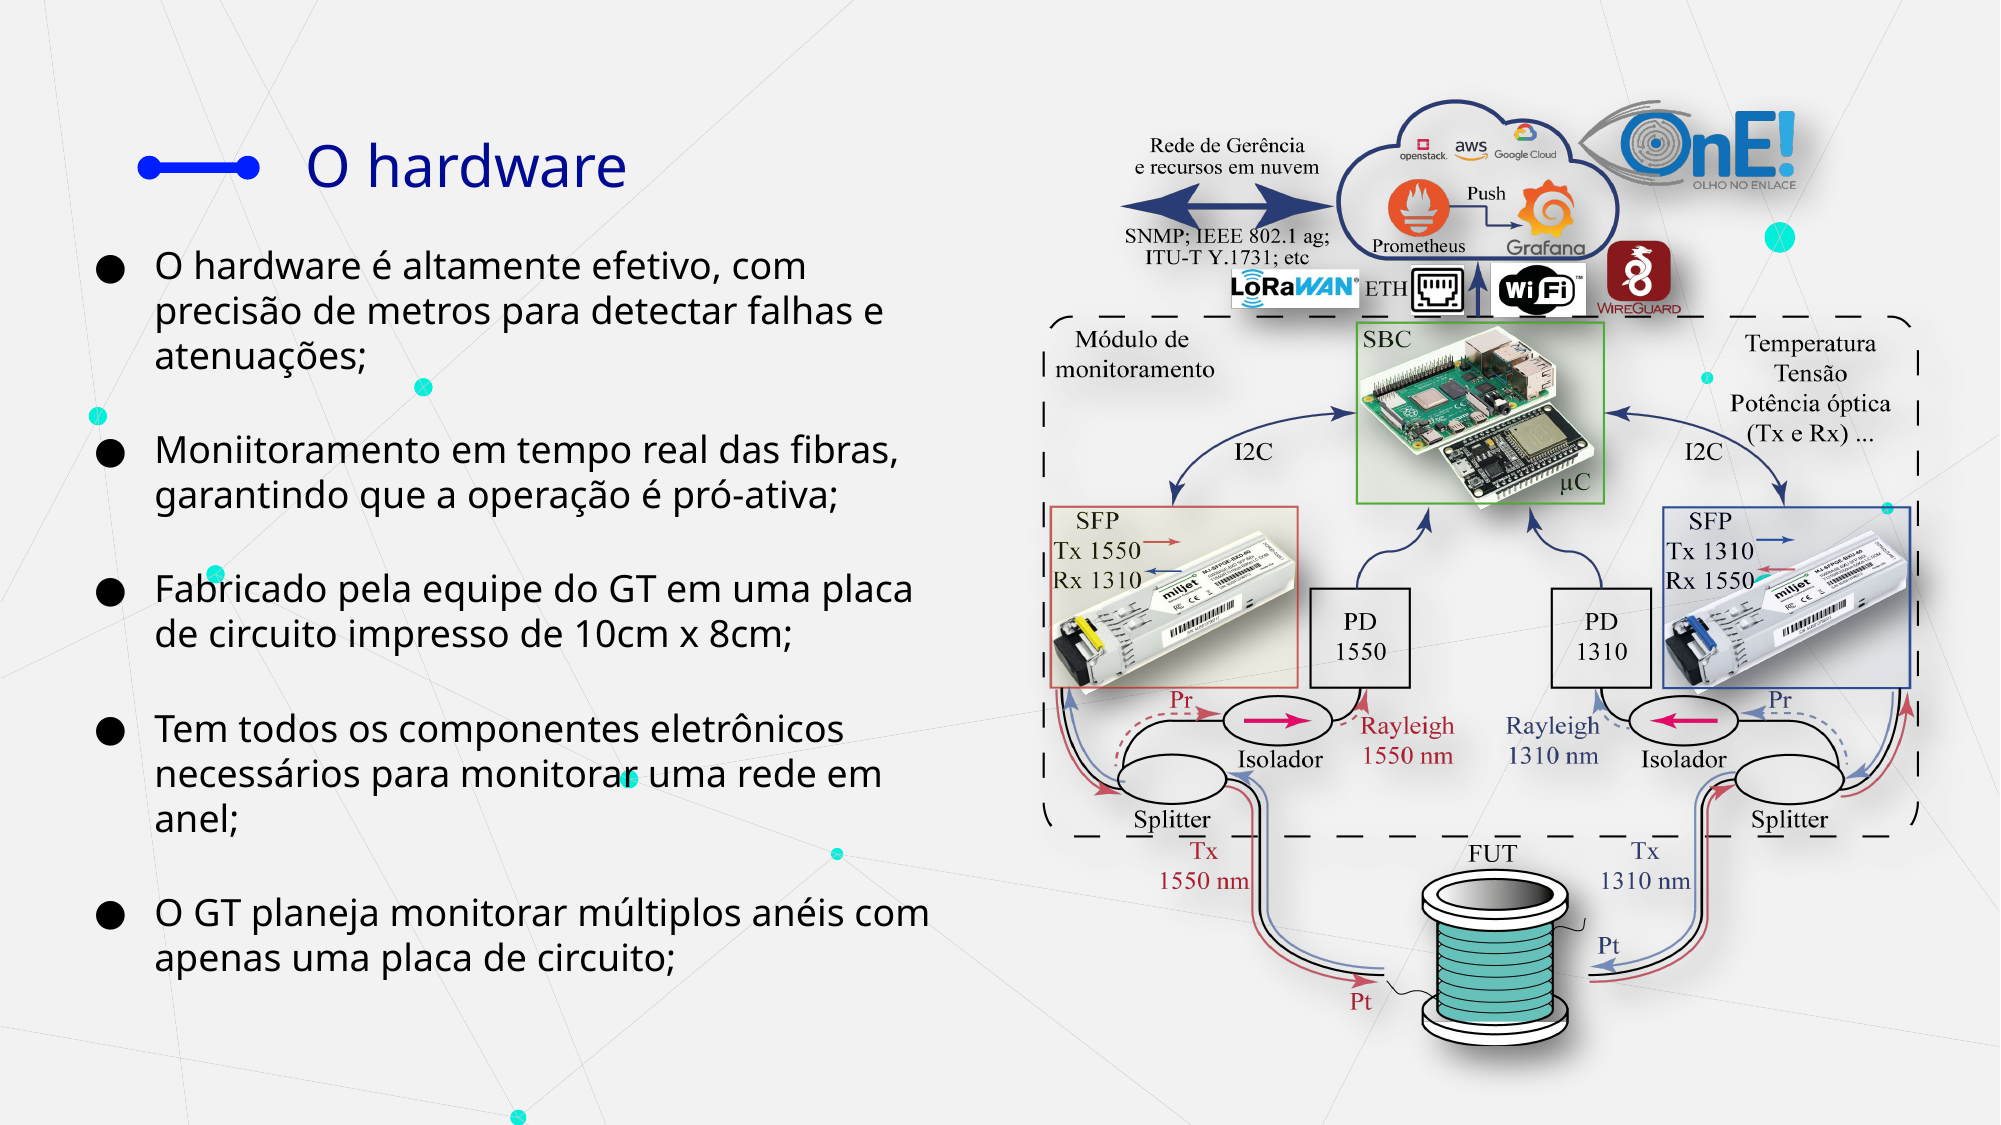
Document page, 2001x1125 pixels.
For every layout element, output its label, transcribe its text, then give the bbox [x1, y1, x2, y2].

picture [1, 0, 1999, 1125]
title O hardware [290, 129, 1007, 208]
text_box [1007, 66, 1986, 1110]
text_box O hardware é altamente efetivo, com precisão de metros para detectar falhas e atenuações; Moniitoramento em tempo real das fibras, garantindo que a operação é pró-ativa; Fabricado pela equipe do GT em uma placa de circuito impresso de 10cm x 8cm; Tem todos os componentes eletrônicos necessários para monitorar uma rede em anel; O GT planeja monitorar múltiplos anéis com apenas uma placa de circuito; [92, 240, 947, 979]
